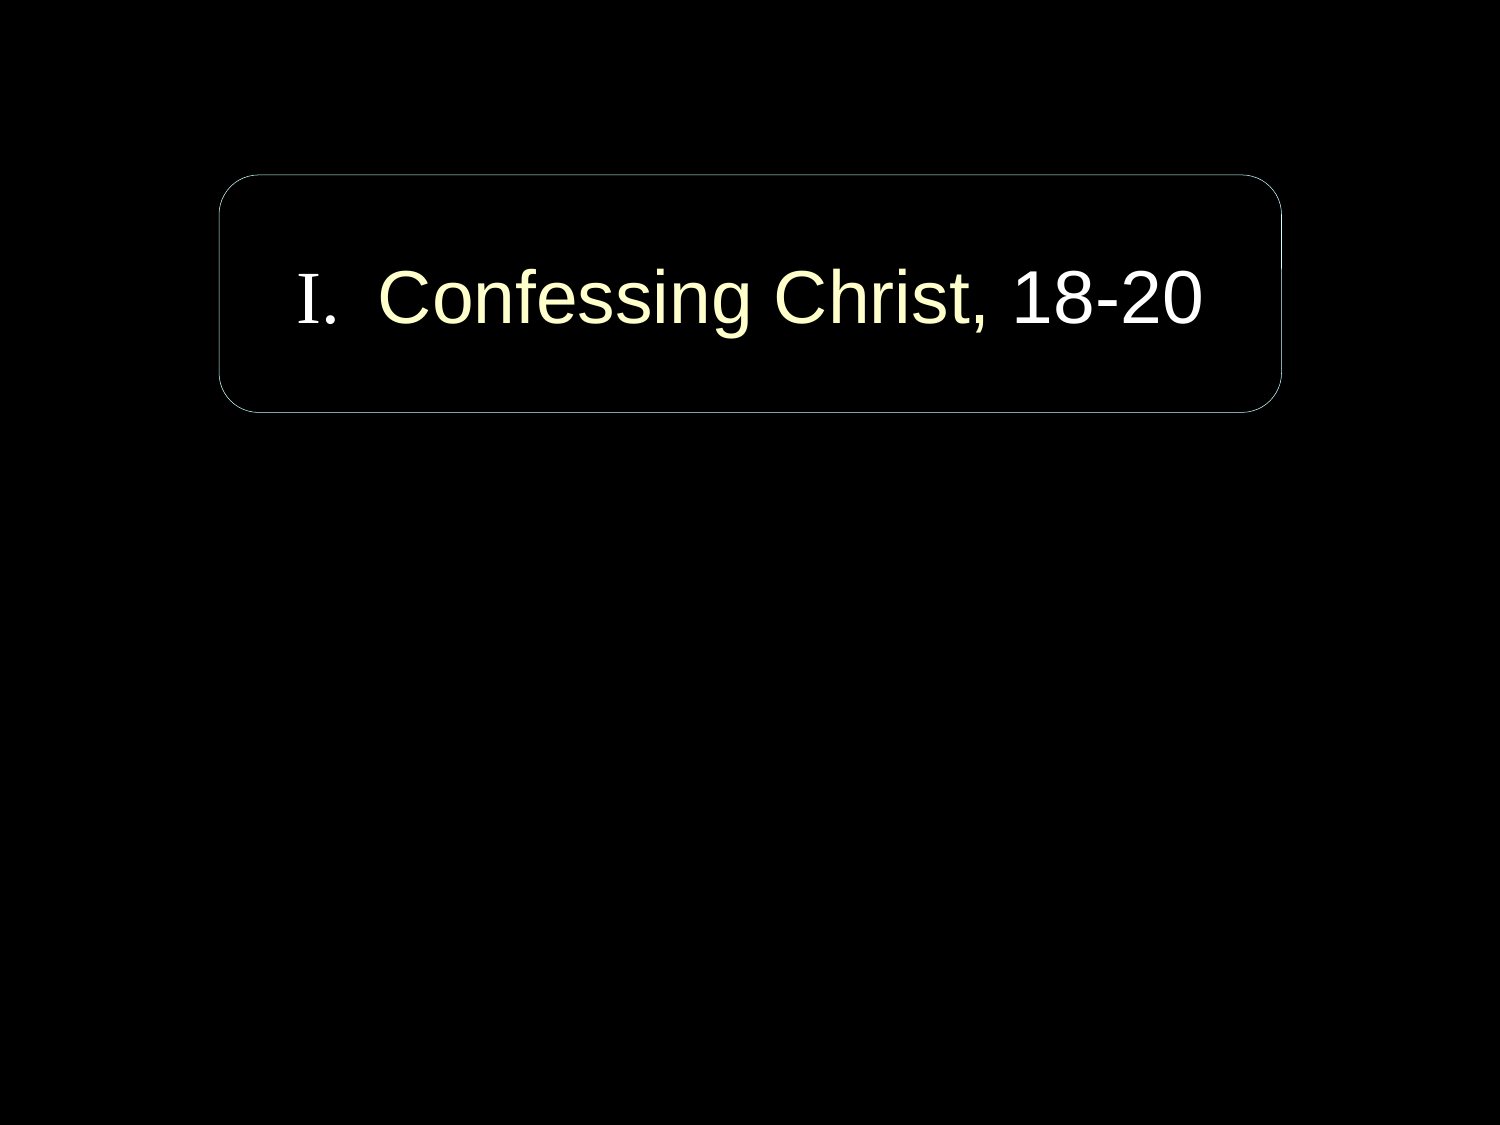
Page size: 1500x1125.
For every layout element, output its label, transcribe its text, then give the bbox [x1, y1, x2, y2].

text_box I. Confessing Christ, 18-20 [219, 174, 1282, 413]
